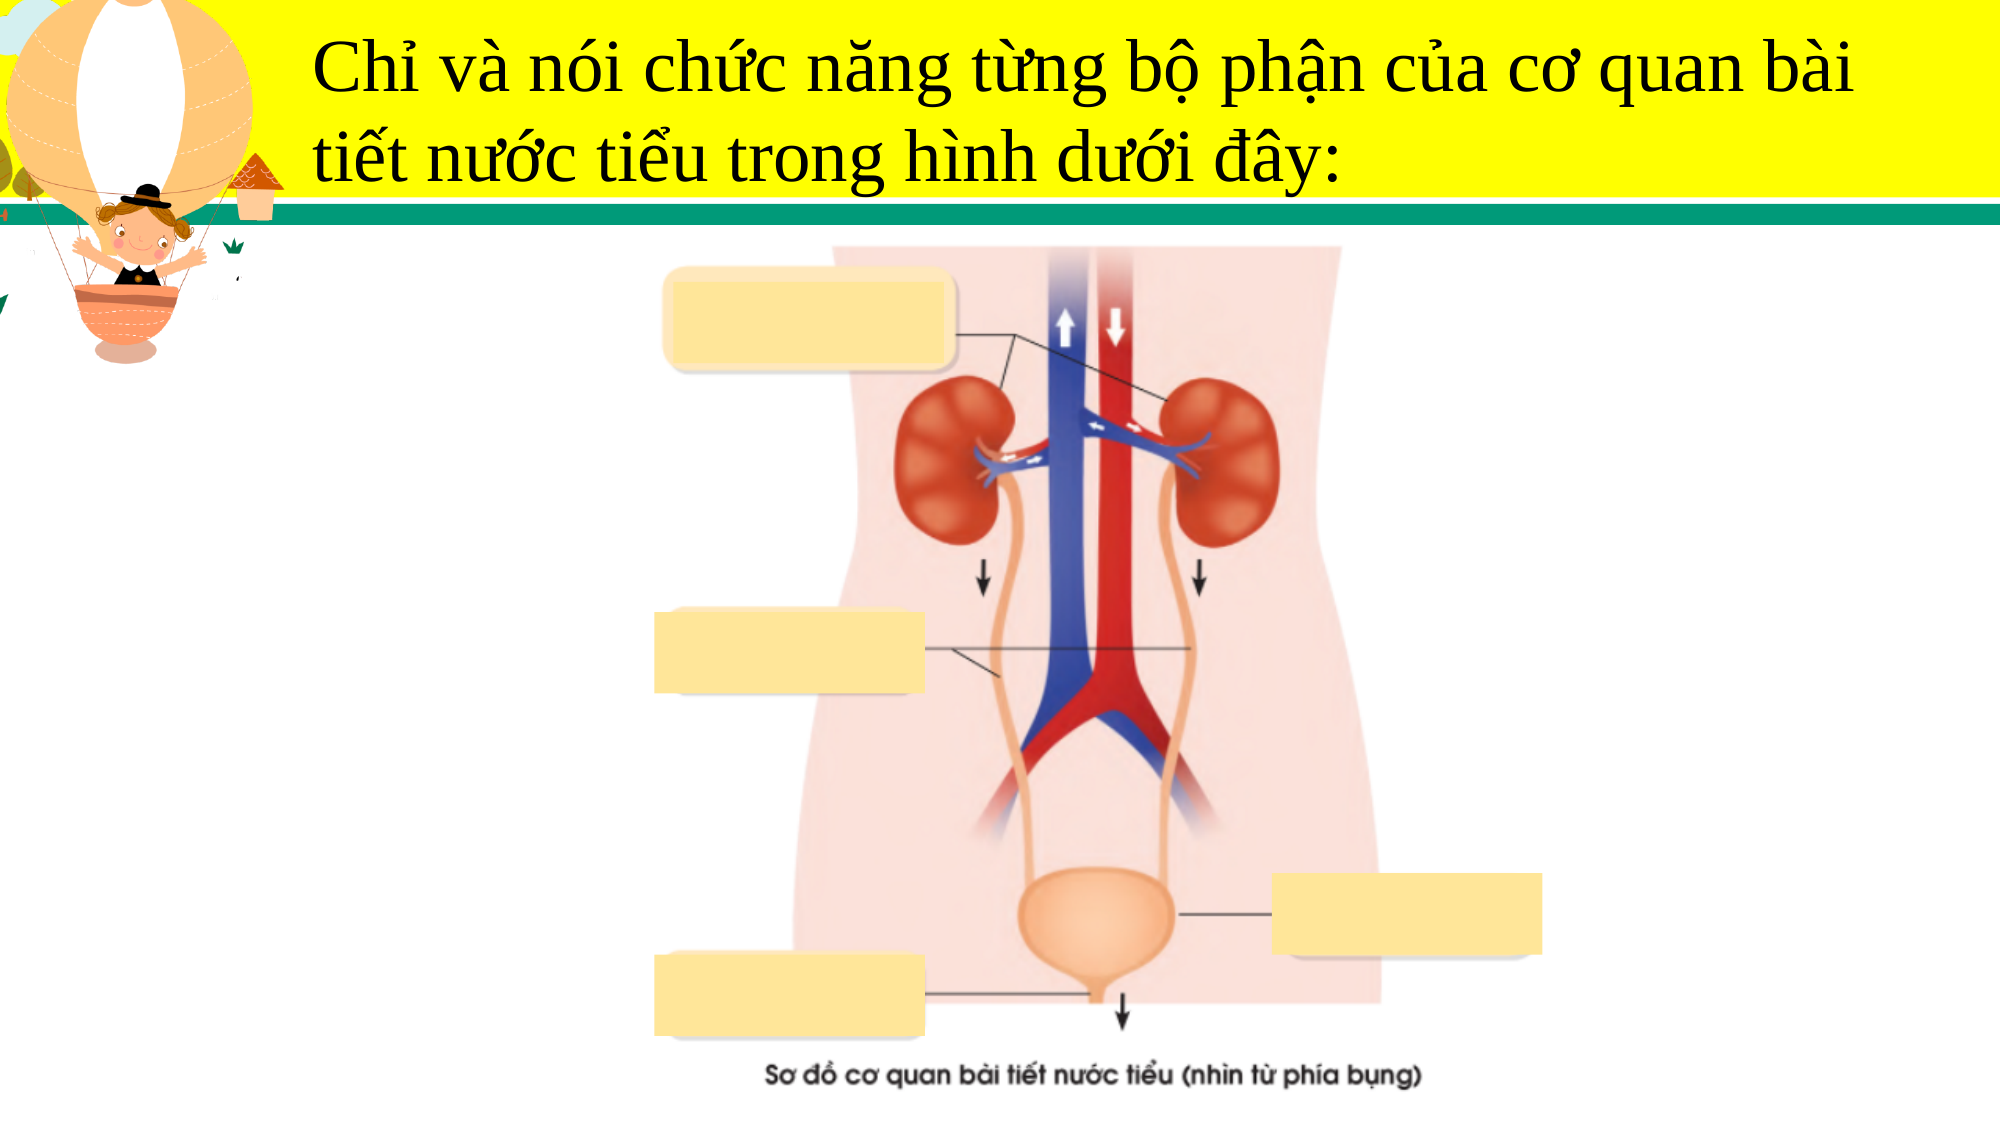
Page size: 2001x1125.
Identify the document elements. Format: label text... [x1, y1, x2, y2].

text_box Chỉ và nói chức năng từng bộ phận của cơ quan bài tiết nước tiểu trong hình dưới đây: [298, 9, 1941, 204]
picture [0, 0, 298, 373]
picture [626, 234, 1543, 1101]
text_box [298, 203, 2000, 226]
text_box [298, 0, 2000, 198]
